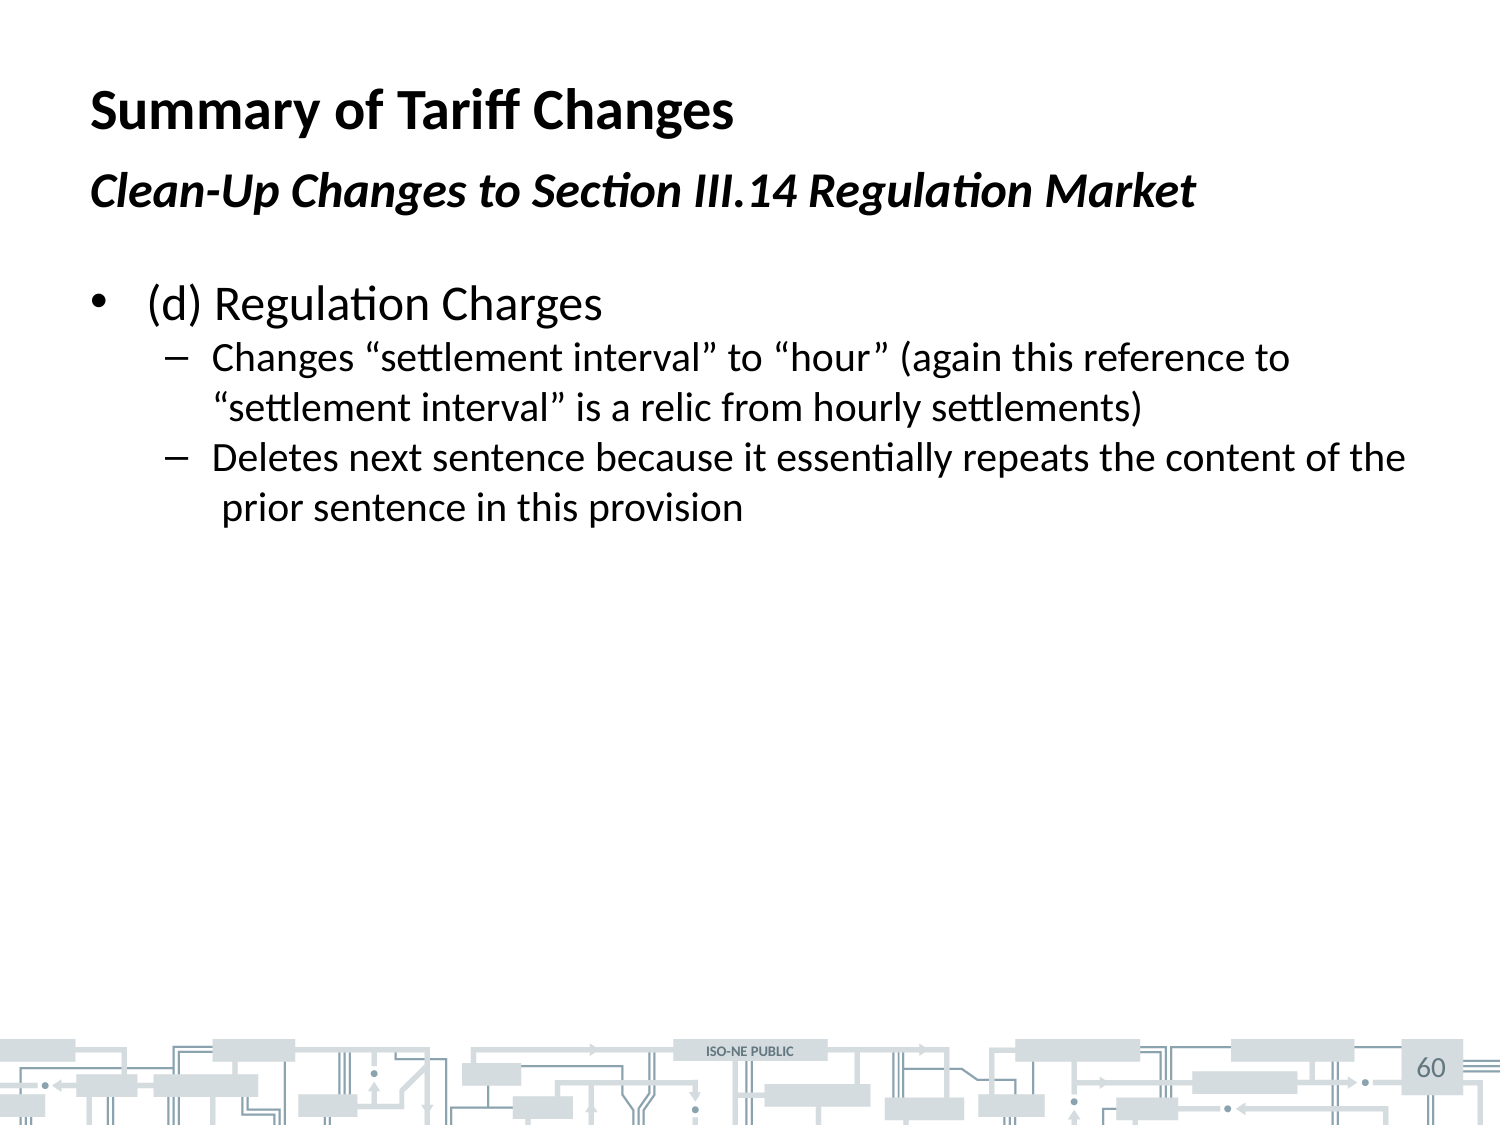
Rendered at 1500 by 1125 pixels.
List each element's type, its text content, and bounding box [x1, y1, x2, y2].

picture [0, 1031, 1500, 1125]
list Clean-Up Changes to Section III.14 Regulation Market [75, 149, 1425, 225]
title Summary of Tariff Changes [75, 62, 1425, 149]
list (d) Regulation Charges Changes “settlement interval” to “hour” (again this reference to “settlement interval” is a relic from hourly settlements) Deletes next sentence because it essentially repeats the content of the prior sentence in this provision [75, 262, 1425, 1025]
slide_number 60 [1400, 1044, 1463, 1088]
